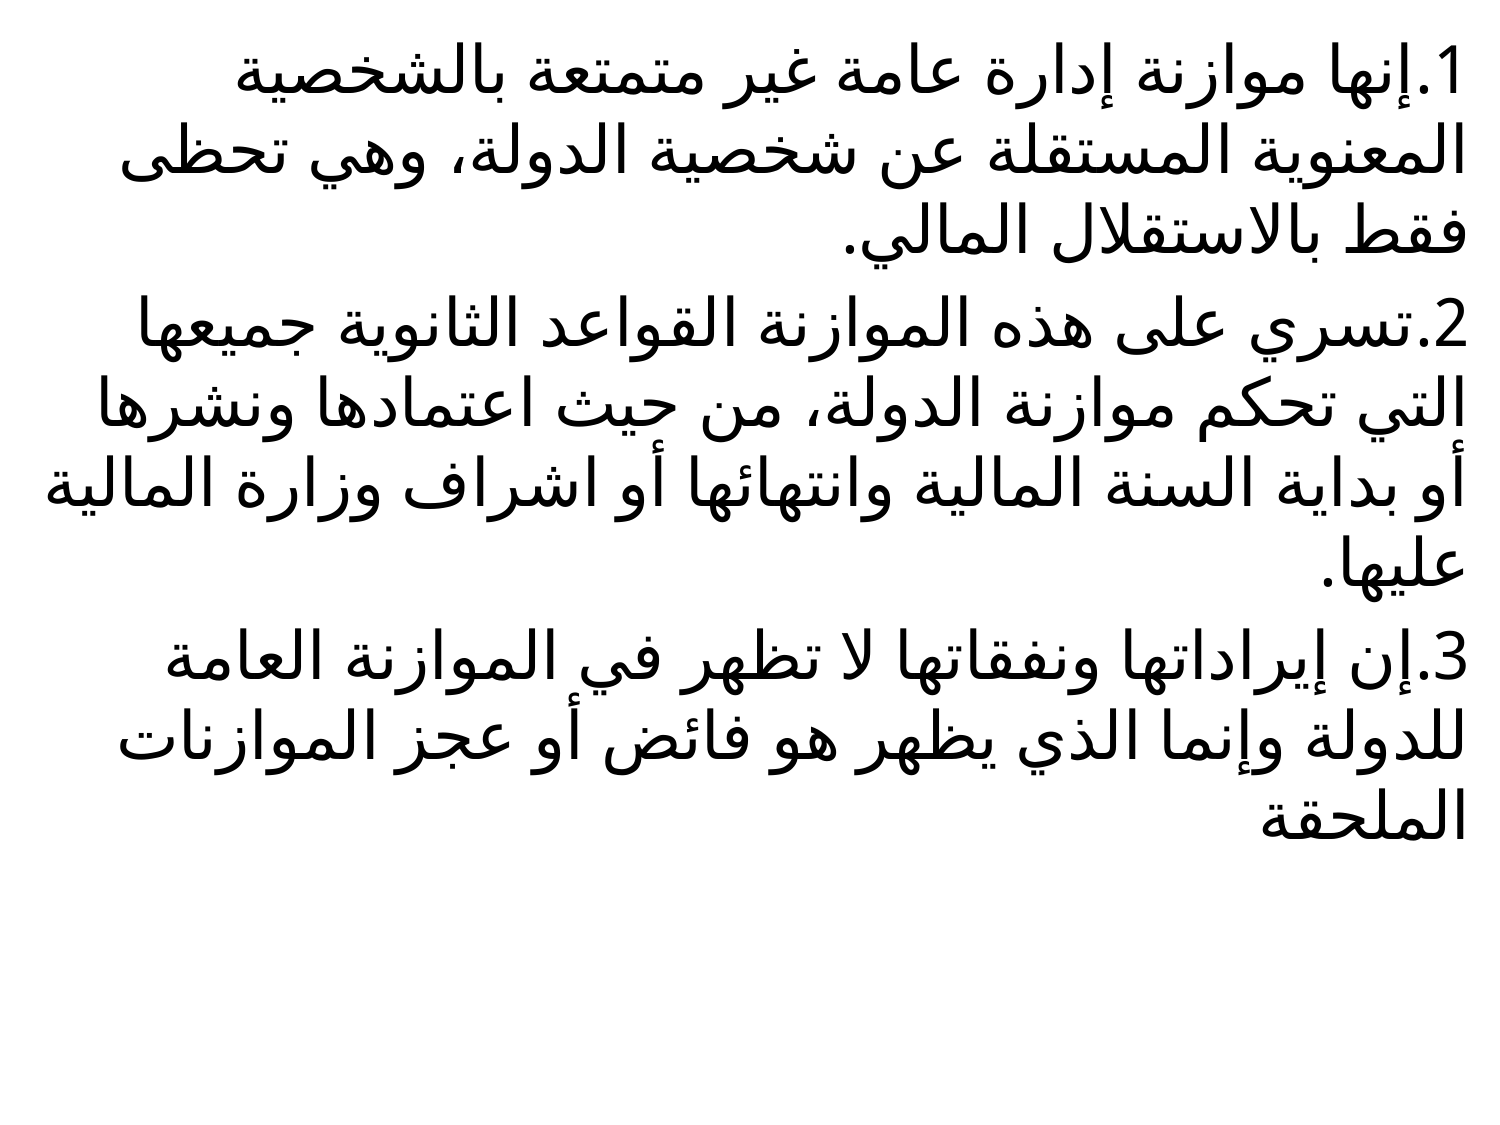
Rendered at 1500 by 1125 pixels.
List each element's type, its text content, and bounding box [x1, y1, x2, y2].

list 1.إنها موازنة إدارة عامة غير متمتعة بالشخصية المعنوية المستقلة عن شخصية الدولة، وهي تحظى فقط بالاستقلال المالي. 2.تسري على هذه الموازنة القواعد الثانوية جميعها التي تحكم موازنة الدولة، من حيث اعتمادها ونشرها أو بداية السنة المالية وانتهائها أو اشراف وزارة المالية عليها. 3.إن إيراداتها ونفقاتها لا تظهر في الموازنة العامة للدولة وإنما الذي يظهر هو فائض أو عجز الموازنات الملحقة [17, 19, 1486, 1059]
